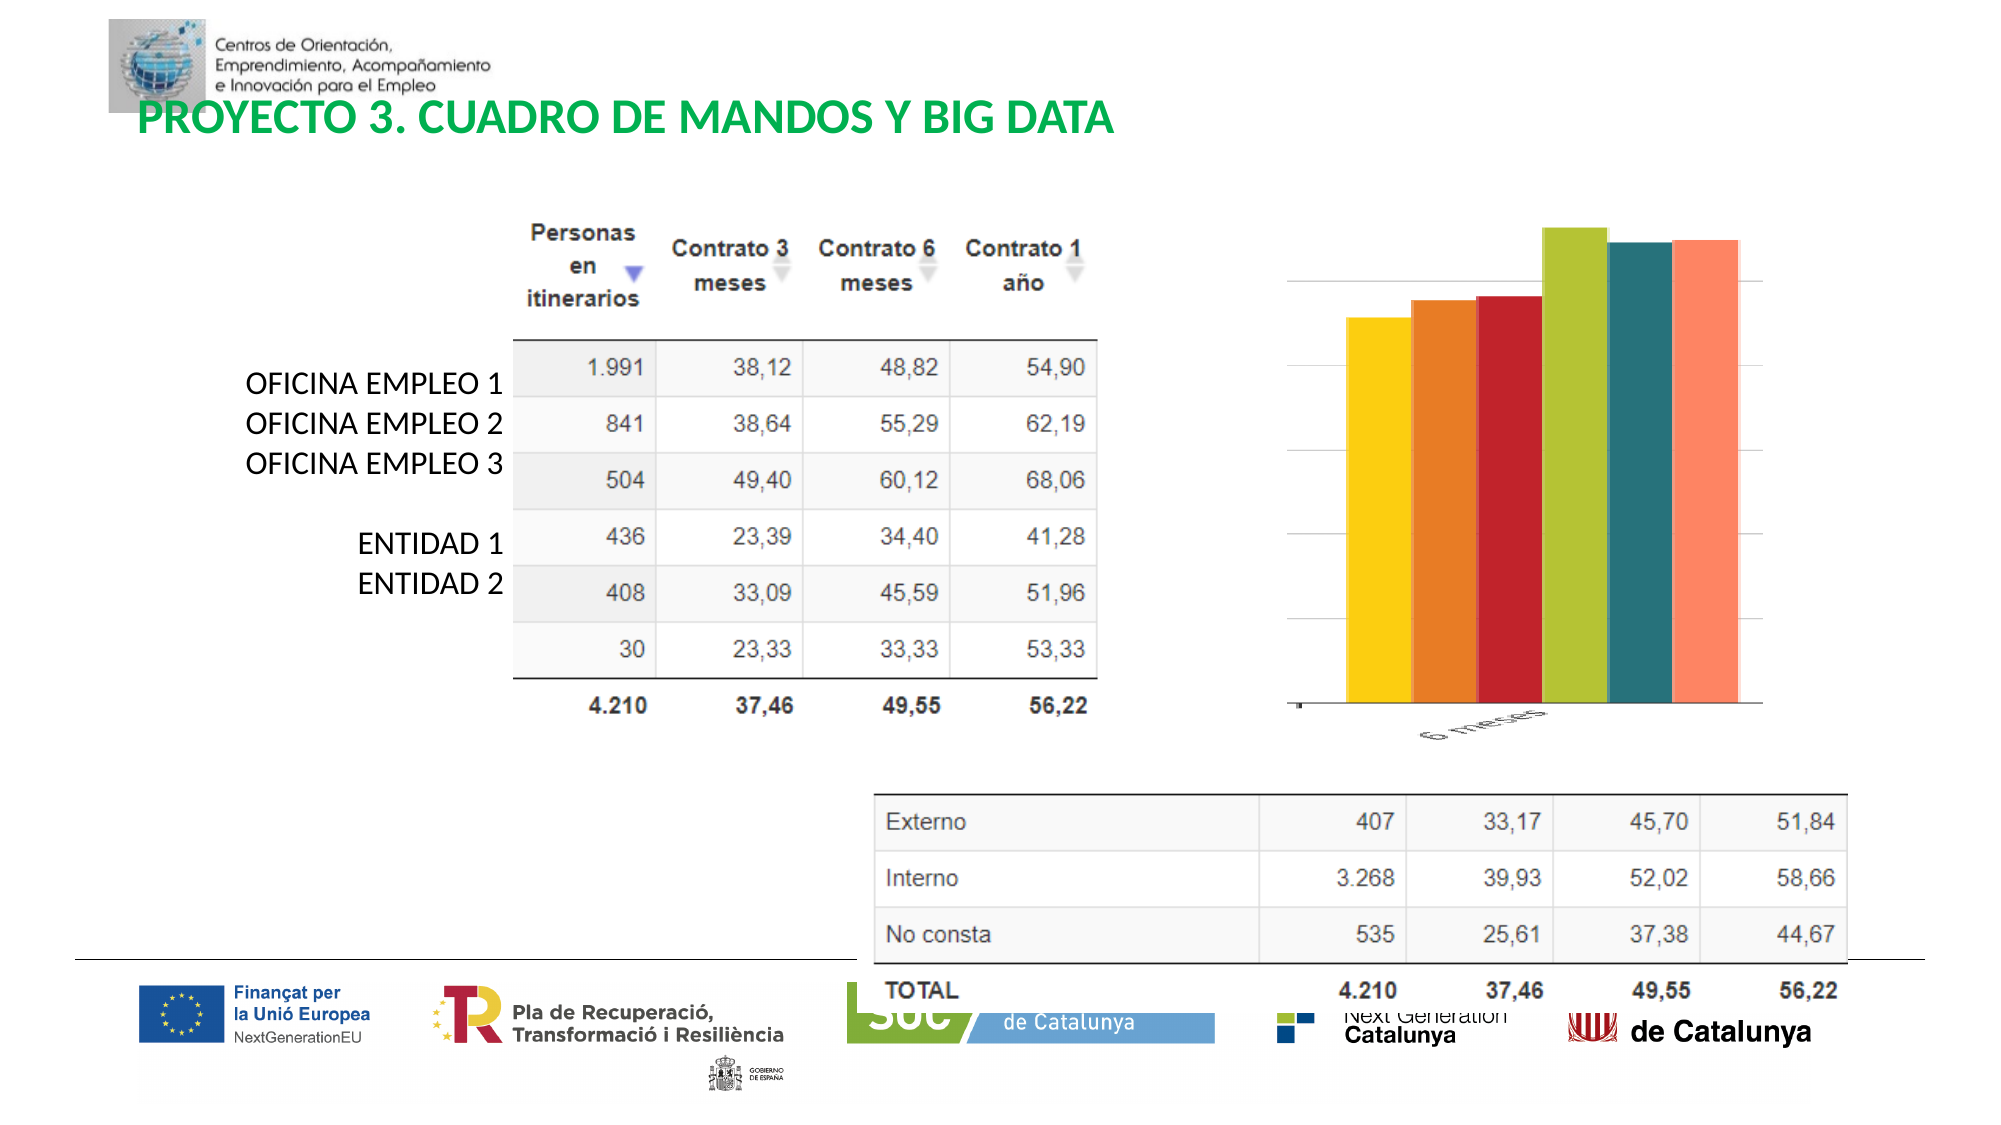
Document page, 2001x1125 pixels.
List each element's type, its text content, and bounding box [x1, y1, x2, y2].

picture [513, 219, 1101, 739]
picture [108, 19, 500, 113]
text_box OFICINA EMPLEO 1 OFICINA EMPLEO 2 OFICINA EMPLEO 3 ENTIDAD 1 ENTIDAD 2 [213, 354, 513, 609]
text_box PROYECTO 3. CUADRO DE MANDOS Y BIG DATA [122, 75, 1354, 151]
picture [857, 769, 1848, 1014]
picture [1287, 219, 1763, 743]
